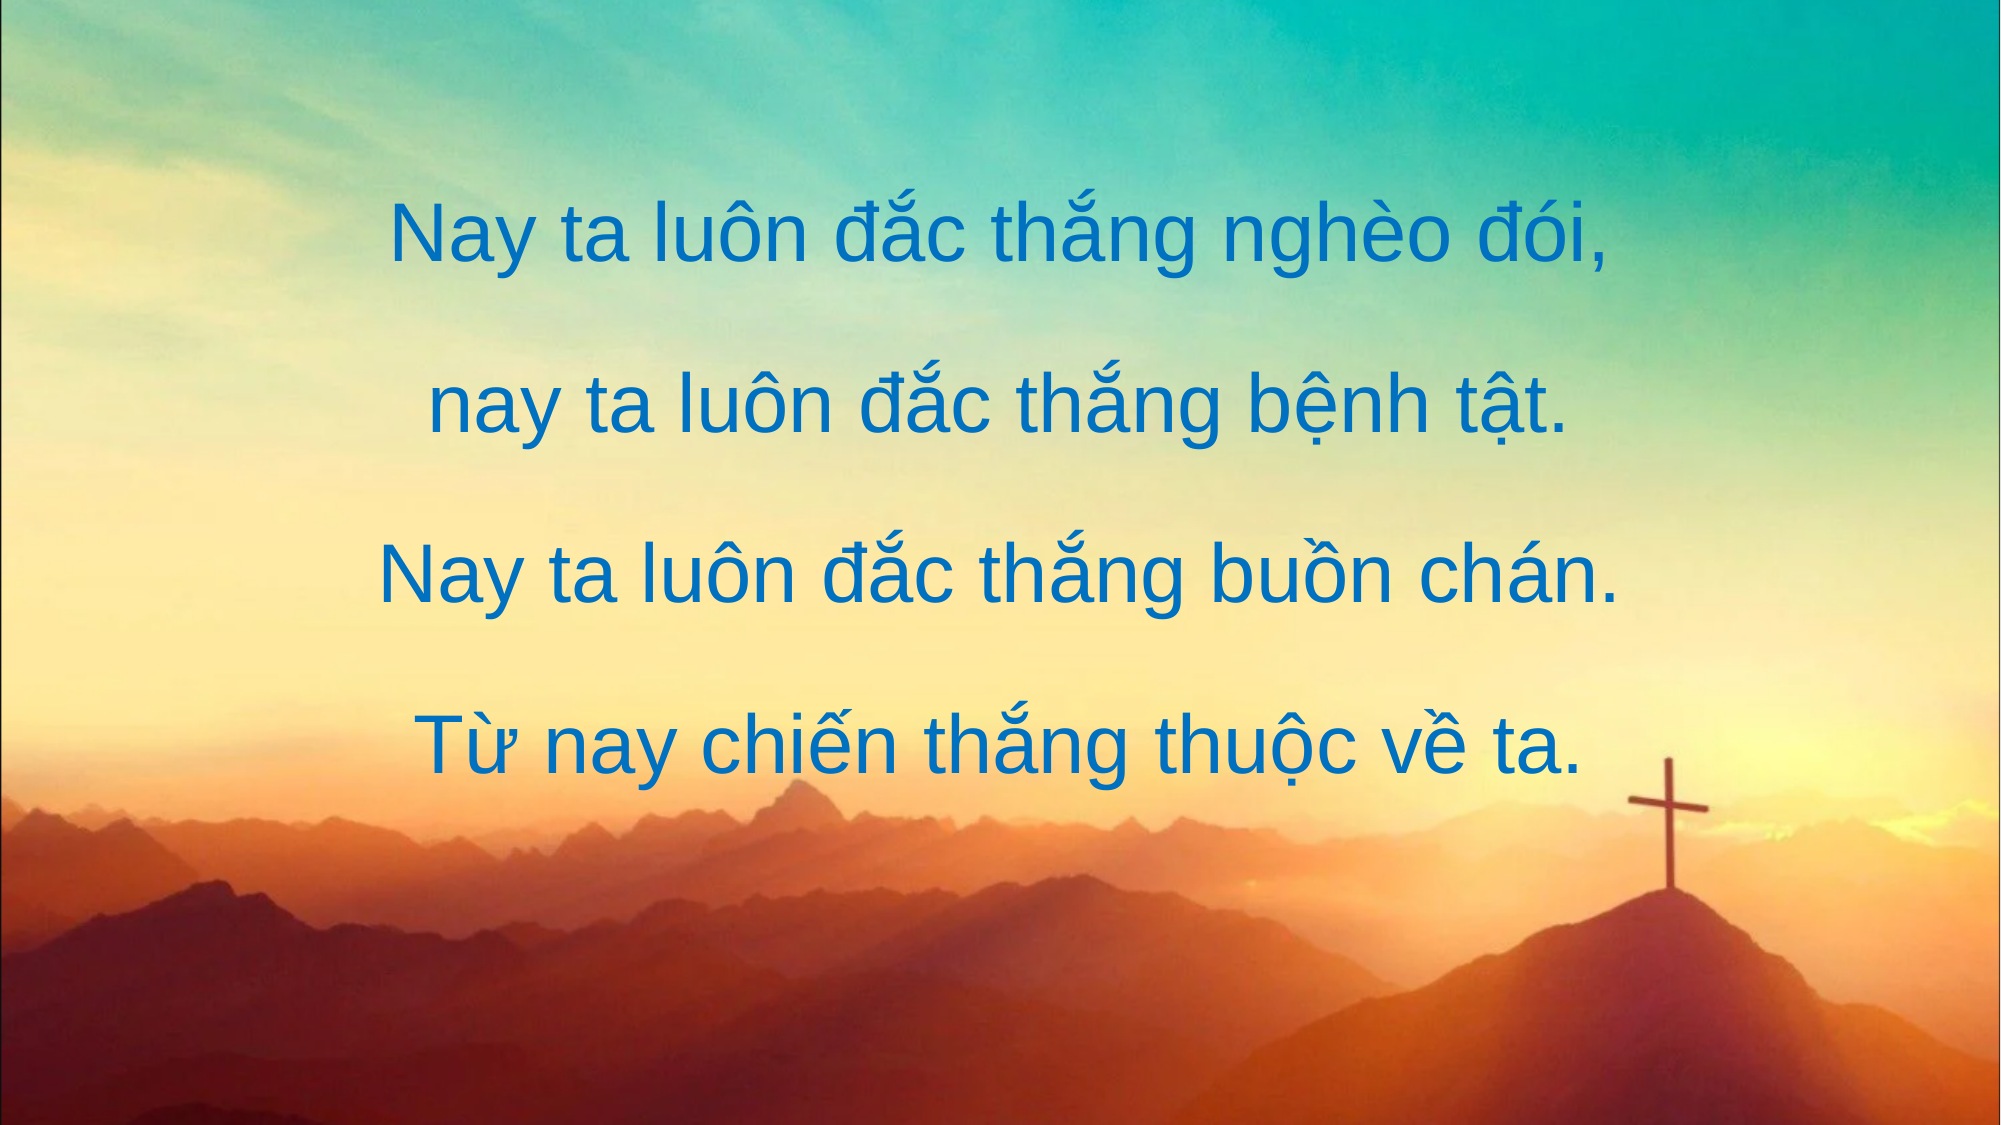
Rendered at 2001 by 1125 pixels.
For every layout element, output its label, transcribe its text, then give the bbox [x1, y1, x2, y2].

list Nay ta luôn đắc thắng nghèo đói, nay ta luôn đắc thắng bệnh tật. Nay ta luôn đắc thắng buồn chán. Từ nay chiến thắng thuộc về ta. [0, 0, 2000, 1125]
